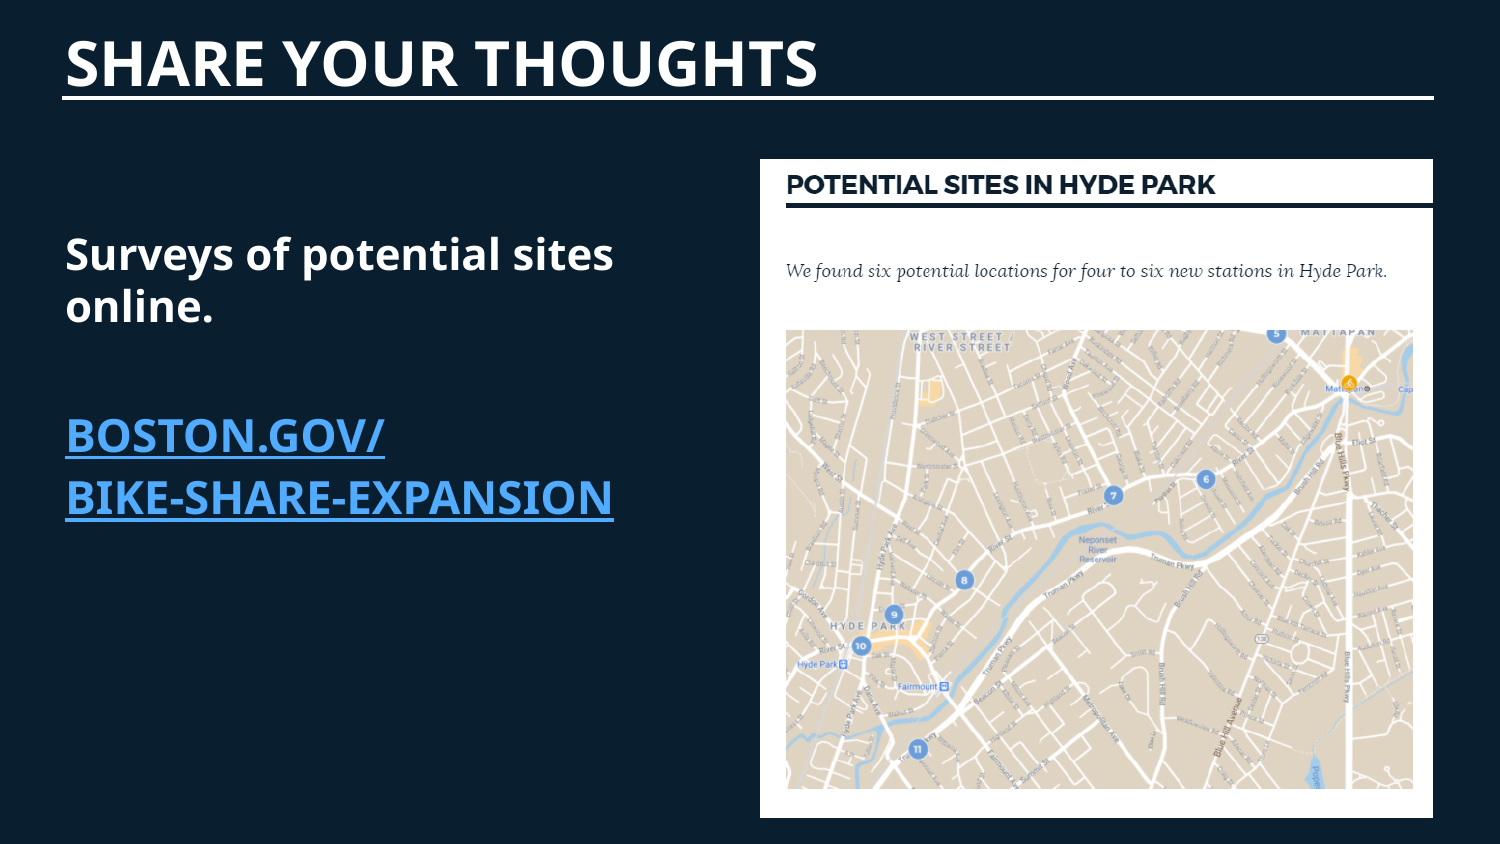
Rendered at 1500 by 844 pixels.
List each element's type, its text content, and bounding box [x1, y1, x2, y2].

text_box Surveys of potential sites online. [49, 211, 704, 347]
title SHARE YOUR THOUGHTS [49, 25, 1275, 98]
picture [760, 159, 1433, 818]
text_box BOSTON.GOV/ BIKE-SHARE-EXPANSION [49, 391, 704, 547]
